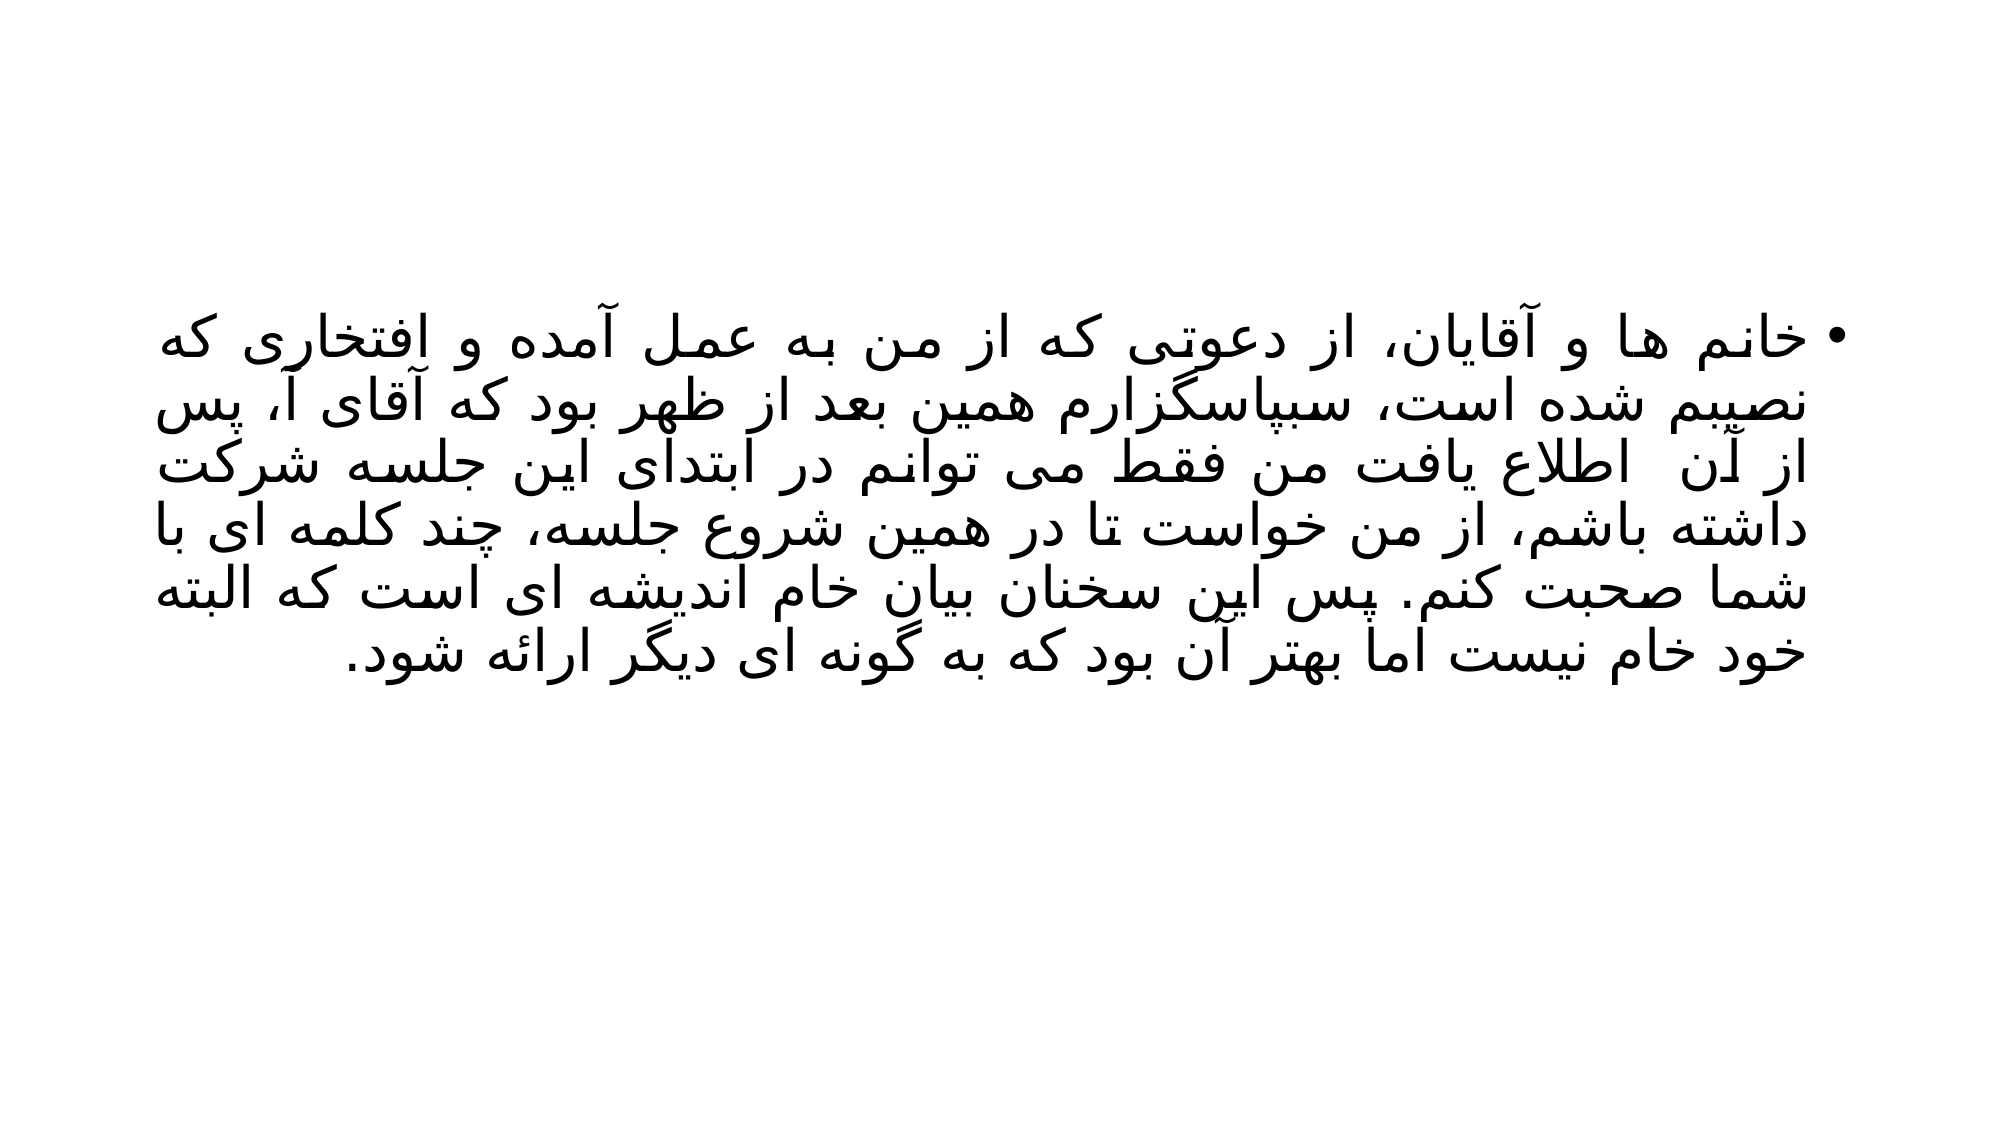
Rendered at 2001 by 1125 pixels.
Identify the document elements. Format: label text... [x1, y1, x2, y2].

list خانم ها و آقایان، از دعوتی که از من به عمل آمده و افتخاری که نصیبم شده است، سبپاسگزارم همین بعد از ظهر بود که آقای آ، پس از آن اطلاع یافت من فقط می توانم در ابتدای این جلسه شرکت داشته باشم، از من خواست تا در همین شروع جلسه، چند کلمه ای با شما صحبت کنم. پس این سخنان بیان خام اندیشه ای است که البته خود خام نیست اما بهتر آن بود که به گونه ای دیگر ارائه شود. [137, 299, 1863, 1014]
